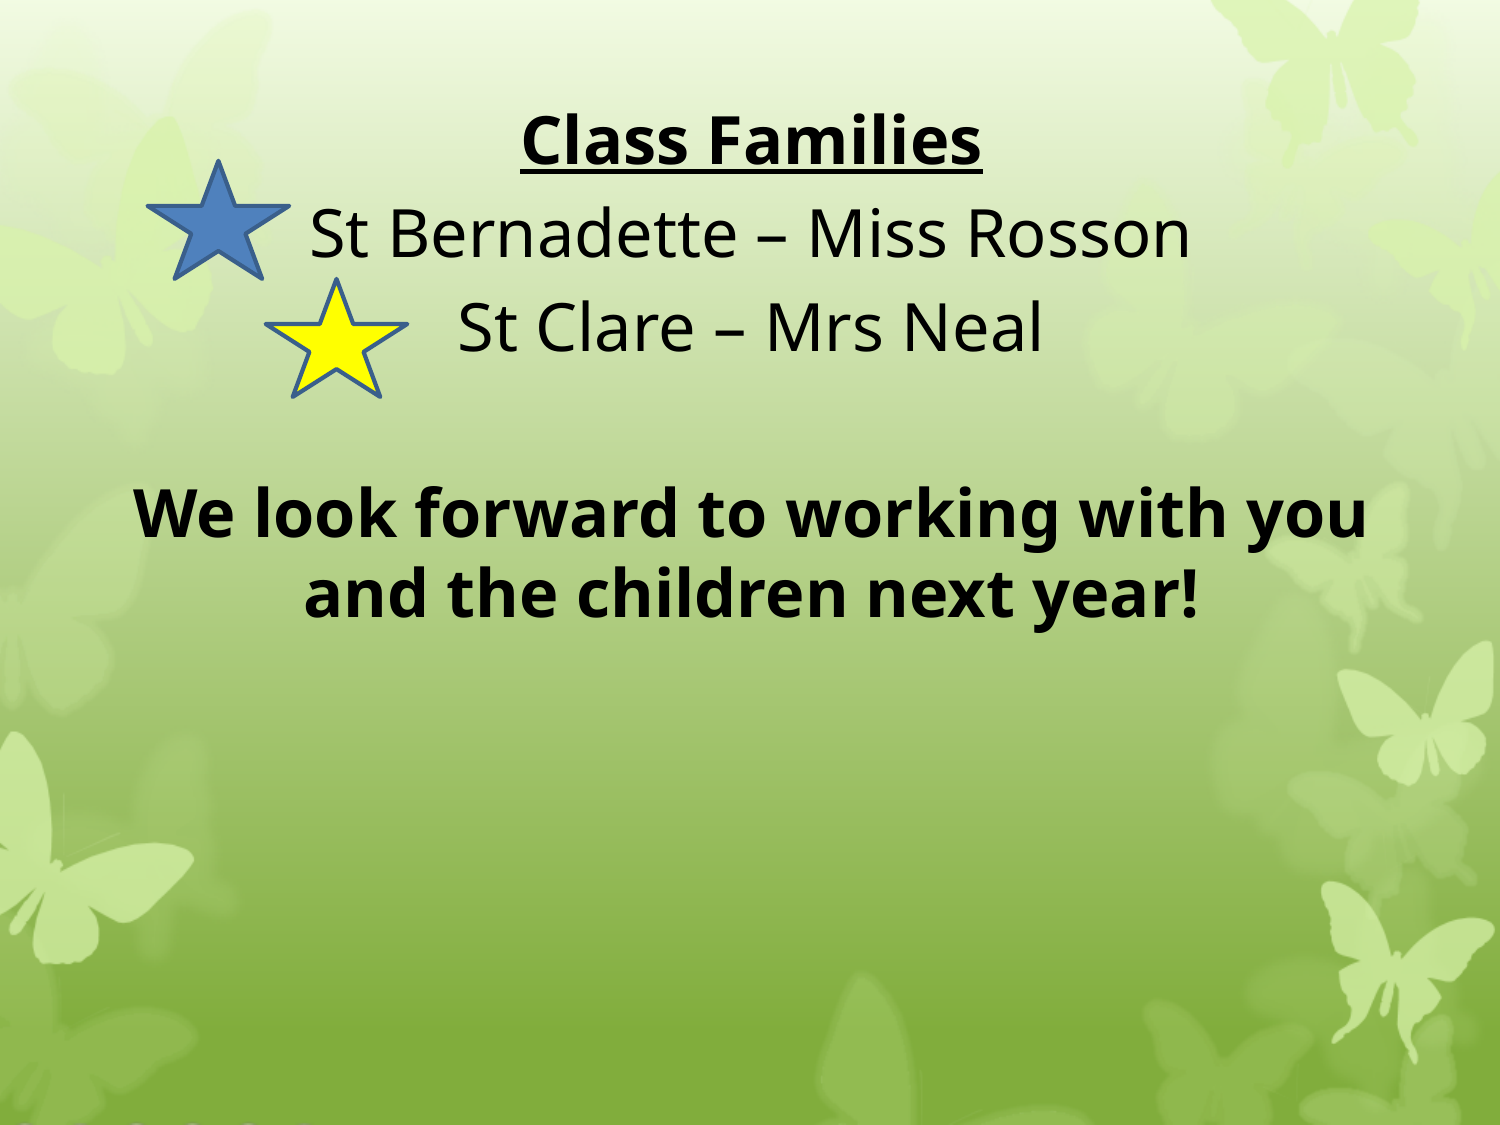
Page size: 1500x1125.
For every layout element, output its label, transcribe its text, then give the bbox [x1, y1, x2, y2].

picture [0, 0, 1500, 1125]
text_box [263, 276, 410, 399]
list Class Families St Bernadette – Miss Rosson St Clare – Mrs Neal We look forward to working with you and the children next year! [76, 90, 1427, 1019]
text_box [145, 158, 292, 281]
